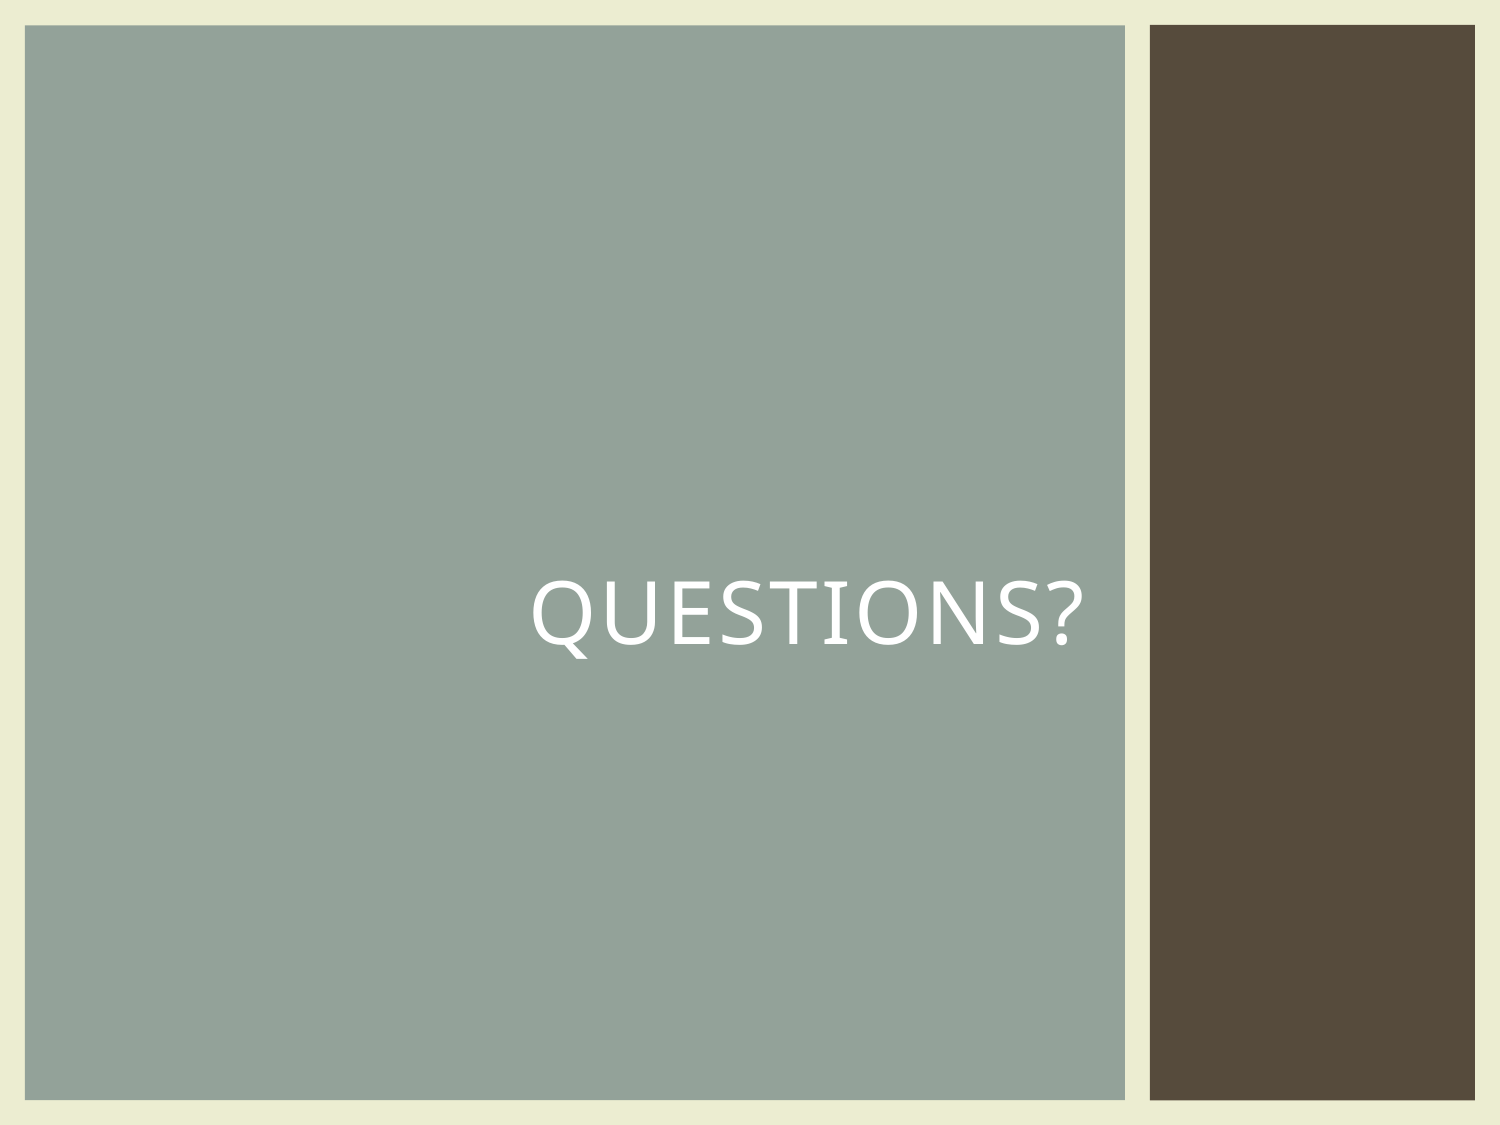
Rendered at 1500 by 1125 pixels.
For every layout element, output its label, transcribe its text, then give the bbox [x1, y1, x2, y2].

title Questions? [62, 474, 1100, 745]
